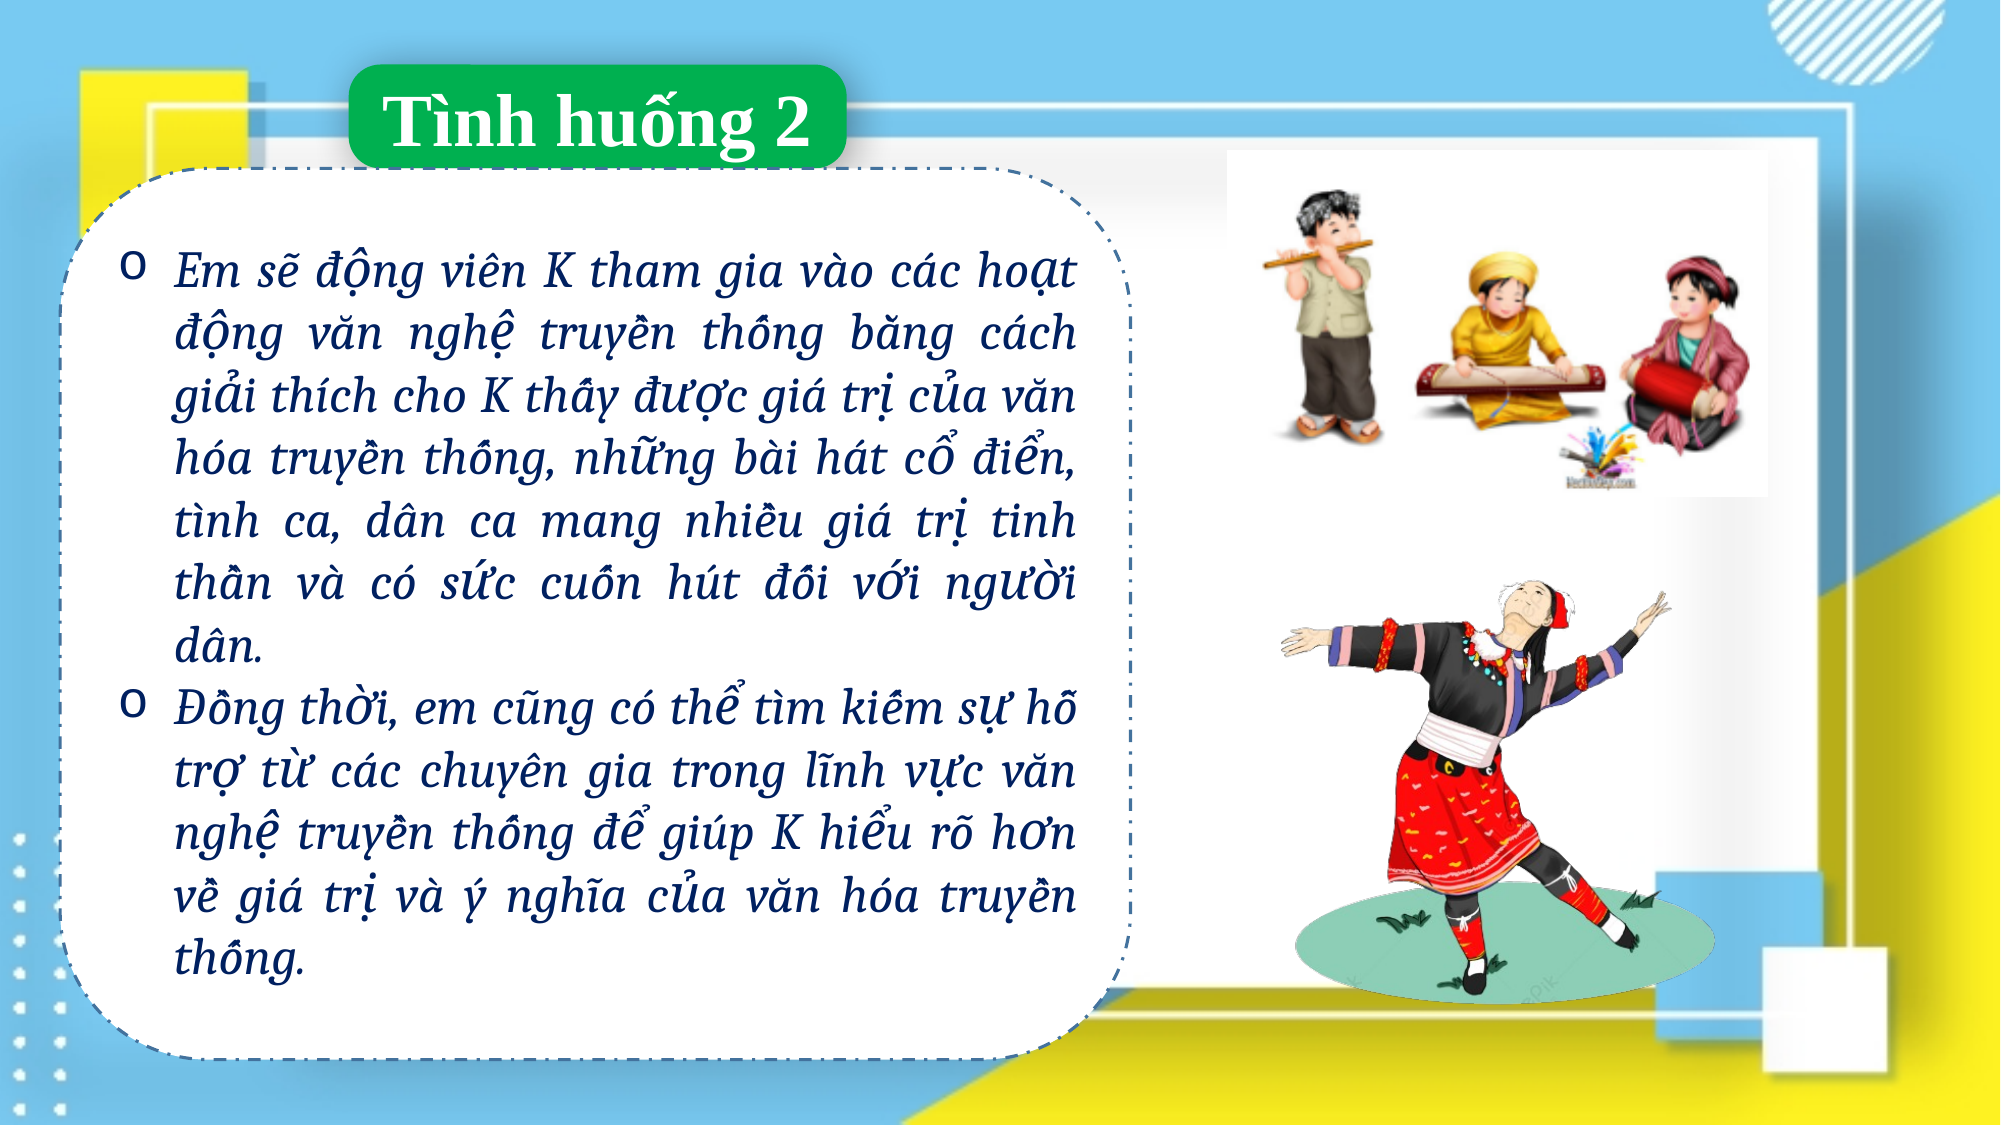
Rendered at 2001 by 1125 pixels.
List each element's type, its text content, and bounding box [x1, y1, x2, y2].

picture [0, 0, 2001, 1125]
text_box [59, 167, 1132, 1061]
text_box Tình huống 2 [347, 63, 848, 168]
text_box Em sẽ động viên K tham gia vào các hoạt động văn nghệ truyền thống bằng cách giải thích cho K thấy được giá trị của văn hóa truyền thống, những bài hát cổ điển, tình ca, dân ca mang nhiều giá trị tinh thần và có sức cuốn hút đối với người dân. Đồng thời, em cũng có thể tìm kiếm sự hỗ trợ từ các chuyên gia trong lĩnh vực văn nghệ truyền thống để giúp K hiểu rõ hơn về giá trị và ý nghĩa của văn hóa truyền thống. [102, 227, 1093, 993]
